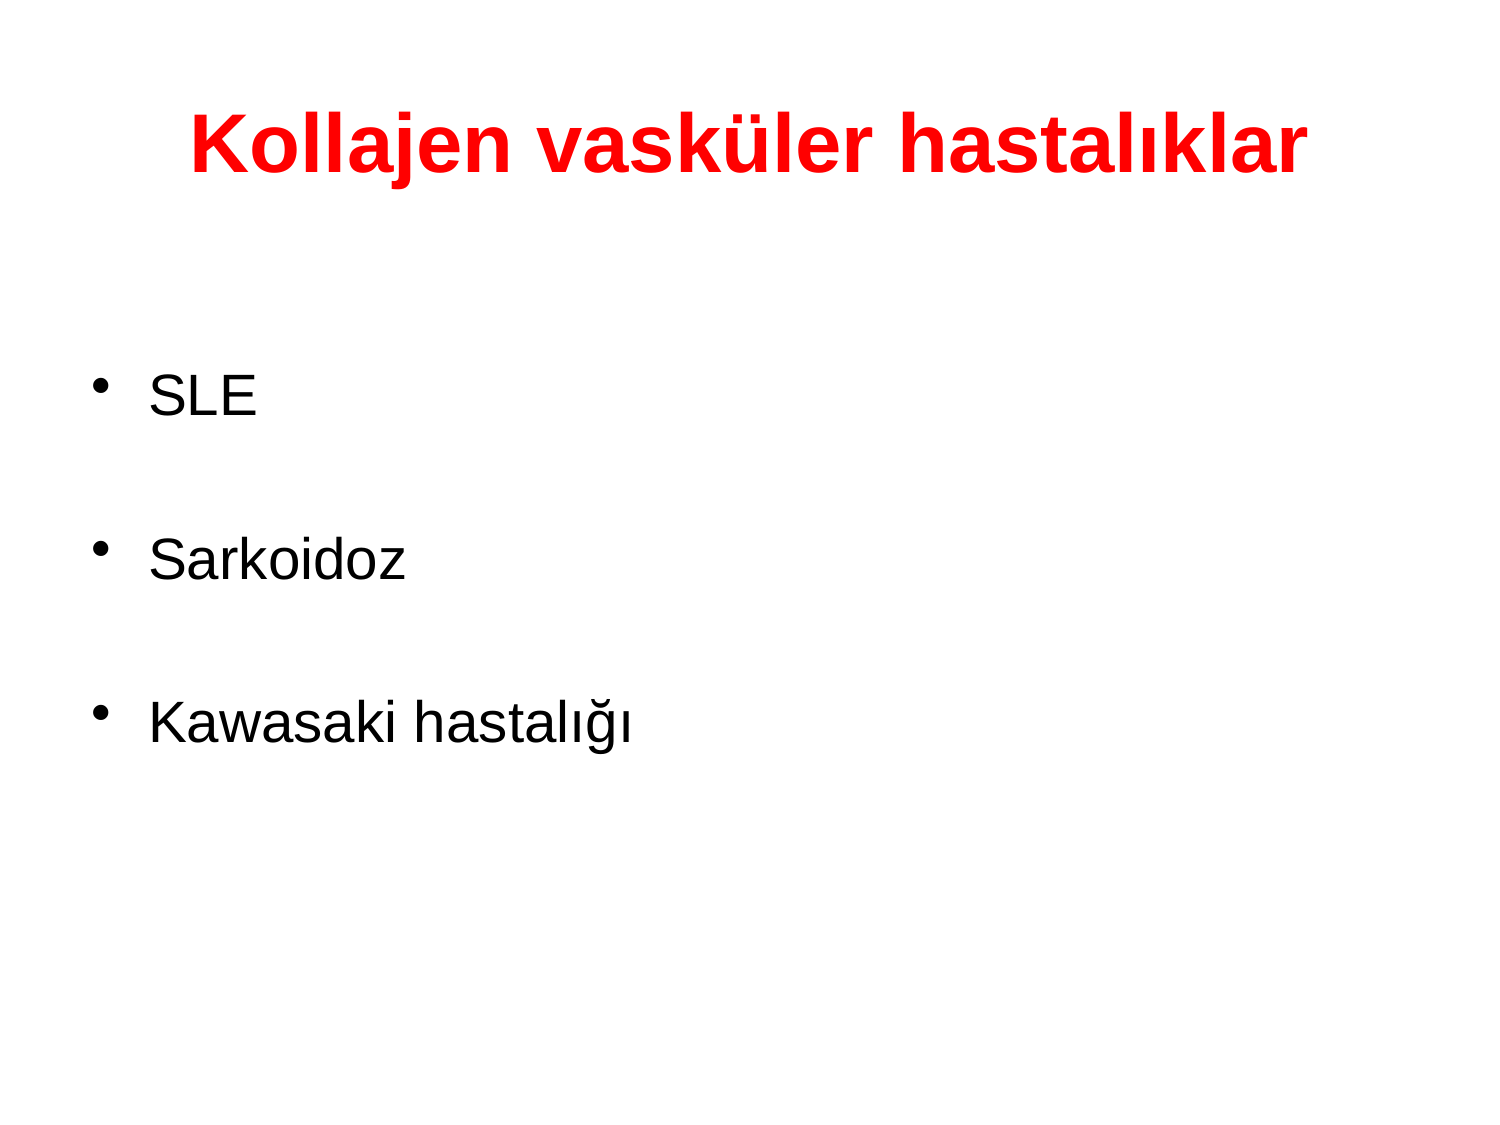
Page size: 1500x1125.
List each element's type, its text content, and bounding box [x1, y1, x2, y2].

list SLE Sarkoidoz Kawasaki hastalığı [76, 350, 1427, 881]
title Kollajen vasküler hastalıklar [75, 45, 1425, 233]
